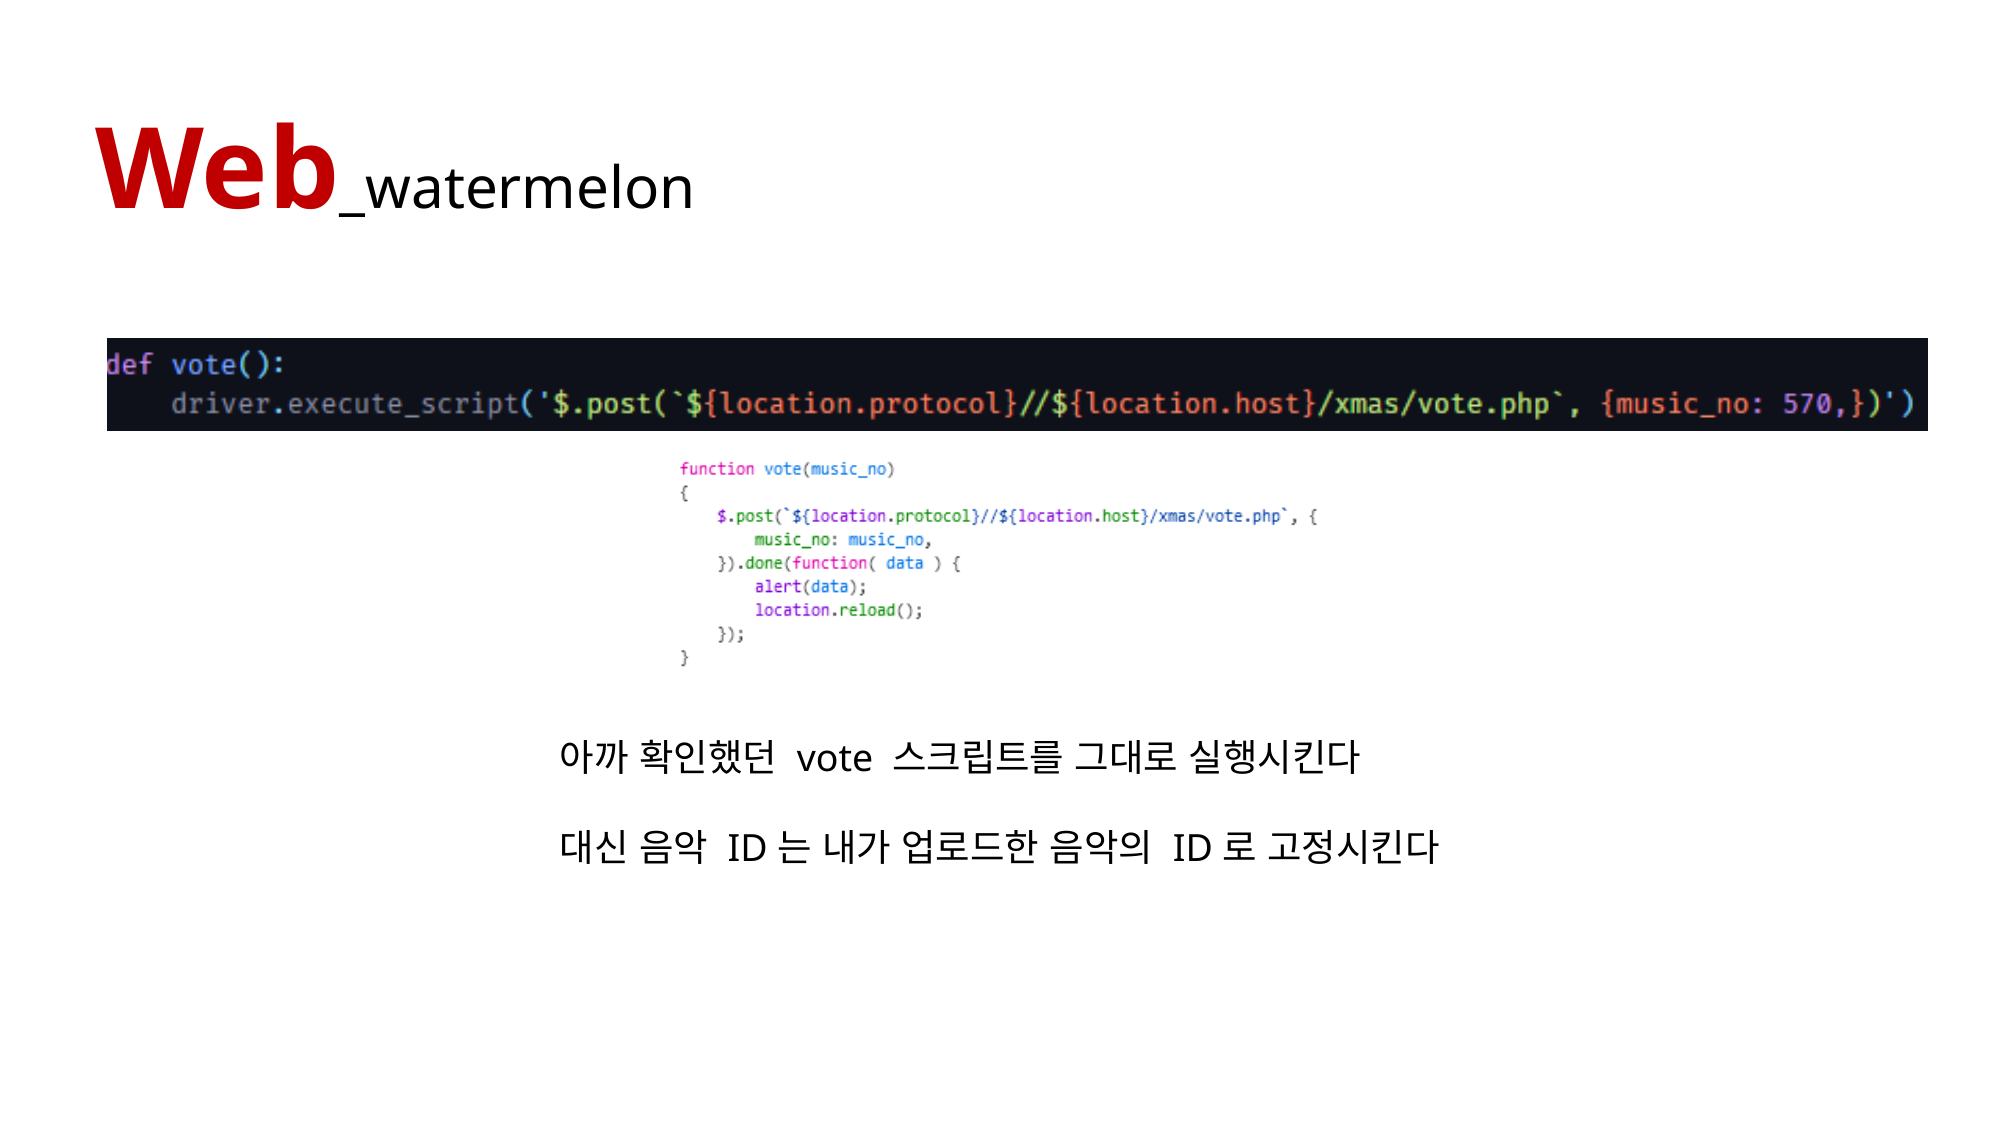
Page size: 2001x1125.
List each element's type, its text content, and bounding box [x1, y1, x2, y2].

picture [680, 453, 1320, 672]
picture [107, 338, 1928, 431]
text_box Web_watermelon [80, 88, 710, 239]
text_box 아까 확인했던 vote 스크립트를 그대로 실행시킨다 대신 음악 ID는 내가 업로드한 음악의 ID로 고정시킨다 [545, 726, 1455, 877]
